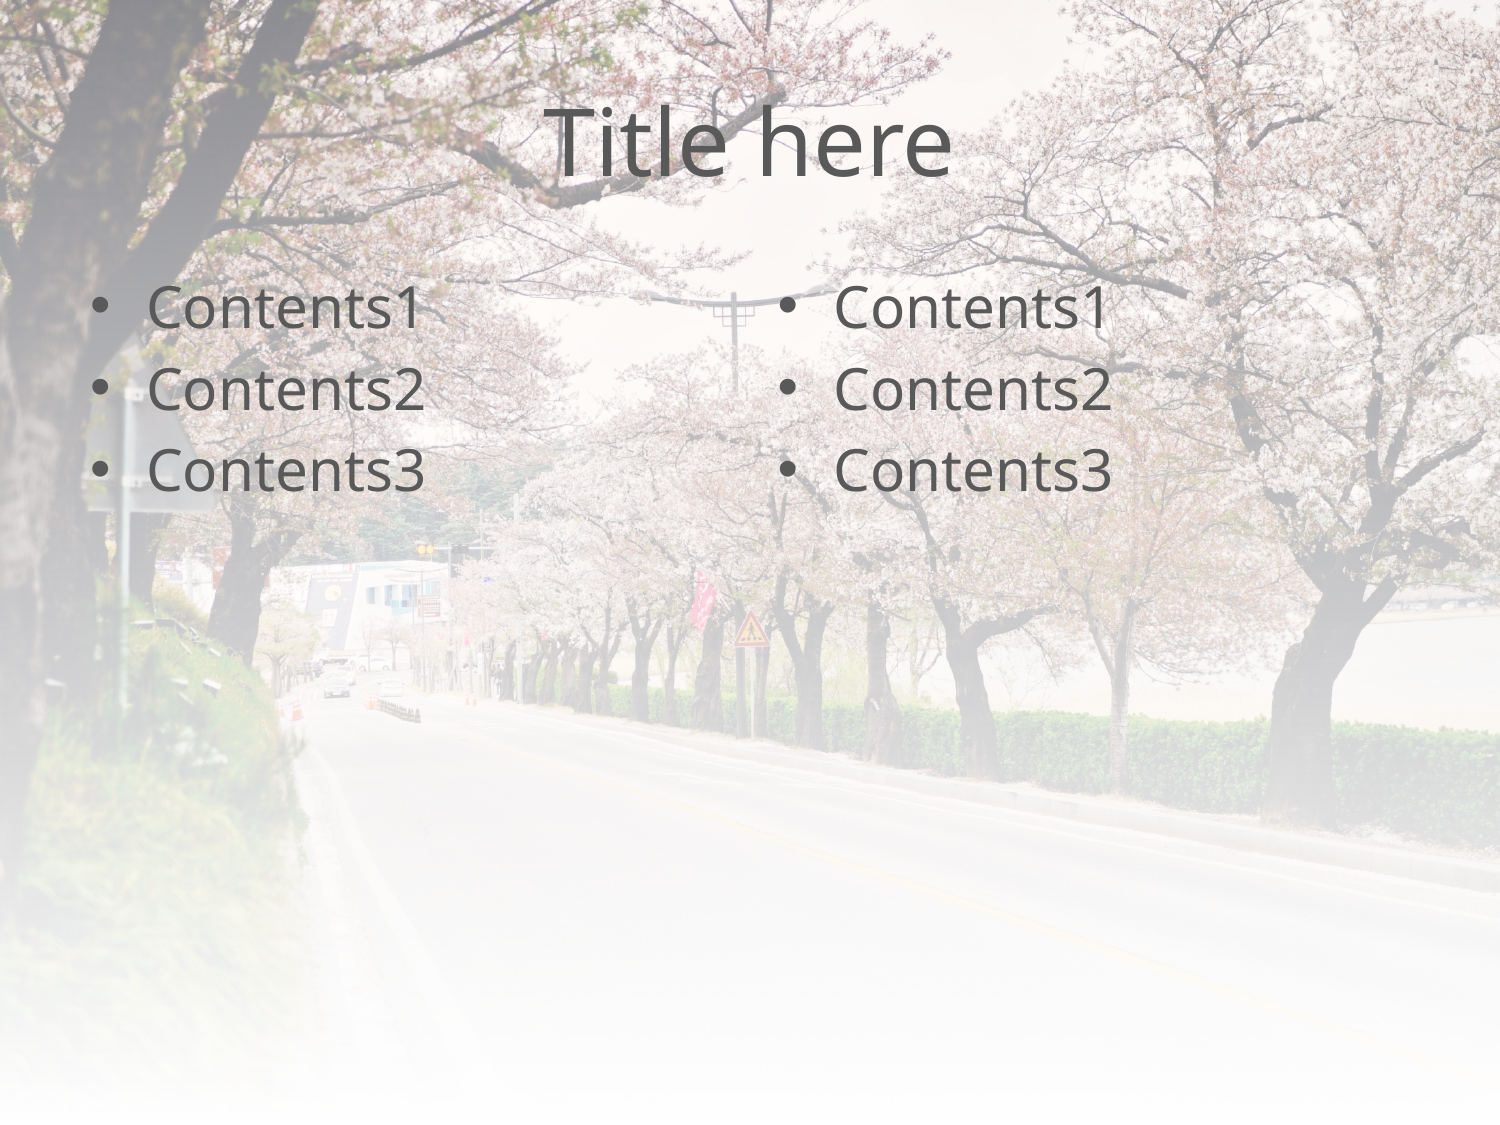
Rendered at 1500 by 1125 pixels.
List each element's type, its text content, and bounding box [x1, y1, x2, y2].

text_box [0, 0, 1500, 1125]
list Contents1 Contents2 Contents3 [762, 262, 1425, 1005]
title Title here [75, 45, 1425, 233]
list Contents1 Contents2 Contents3 [75, 262, 738, 1005]
